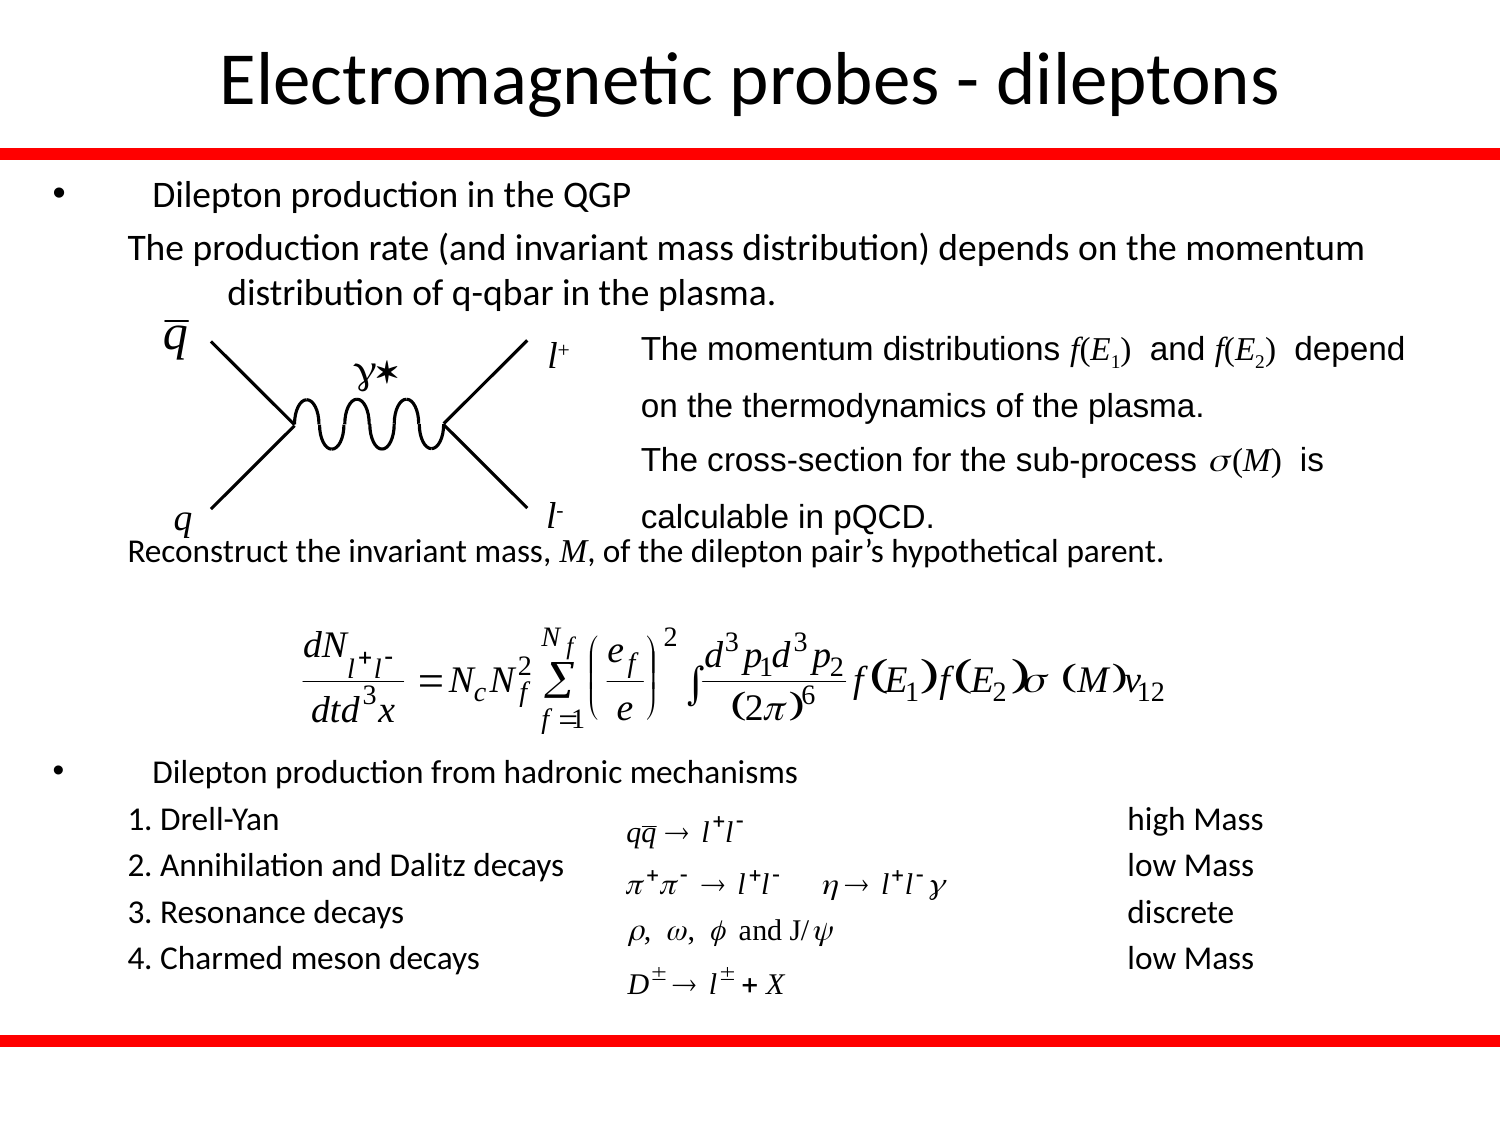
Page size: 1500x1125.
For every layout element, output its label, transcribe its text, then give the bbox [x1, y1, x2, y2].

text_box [155, 309, 591, 547]
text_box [624, 812, 949, 998]
title Electromagnetic probes - dileptons [0, 0, 1500, 151]
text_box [299, 624, 1169, 738]
list Dilepton production in the QGP The production rate (and invariant mass distribution) depends on the momentum distribution of q-qbar in the plasma. Reconstruct the invariant mass, M, of the dilepton pair’s hypothetical parent. Dilepton production from hadronic mechanisms 1. Drell-Yan high Mass 2. Annihilation and Dalitz decays low Mass 3. Resonance decays discrete 4. Charmed meson decays low Mass [37, 162, 1426, 1026]
text_box The momentum distributions f(E1) and f(E2) depend on the thermodynamics of the plasma. The cross-section for the sub-process s (M) is calculable in pQCD. [625, 306, 1440, 543]
